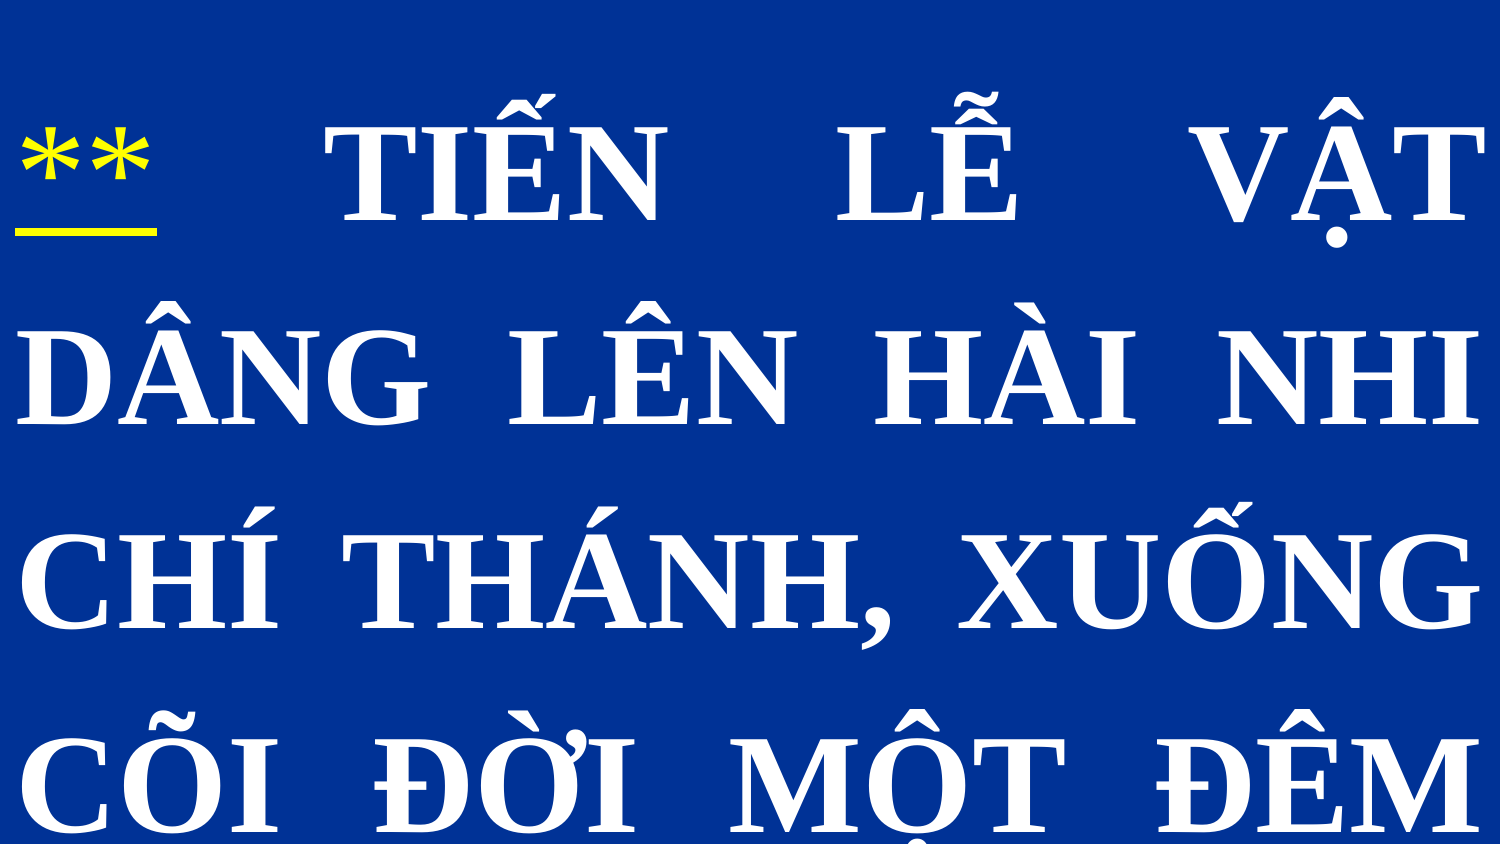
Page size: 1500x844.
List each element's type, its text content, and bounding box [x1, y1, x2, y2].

subtitle ** TIẾN LỄ VẬT DÂNG LÊN HÀI NHI CHÍ THÁNH, XUỐNG CÕI ĐỜI MỘT ĐÊM GIÁ LẠNH TỐI TĂM [0, 37, 1500, 844]
